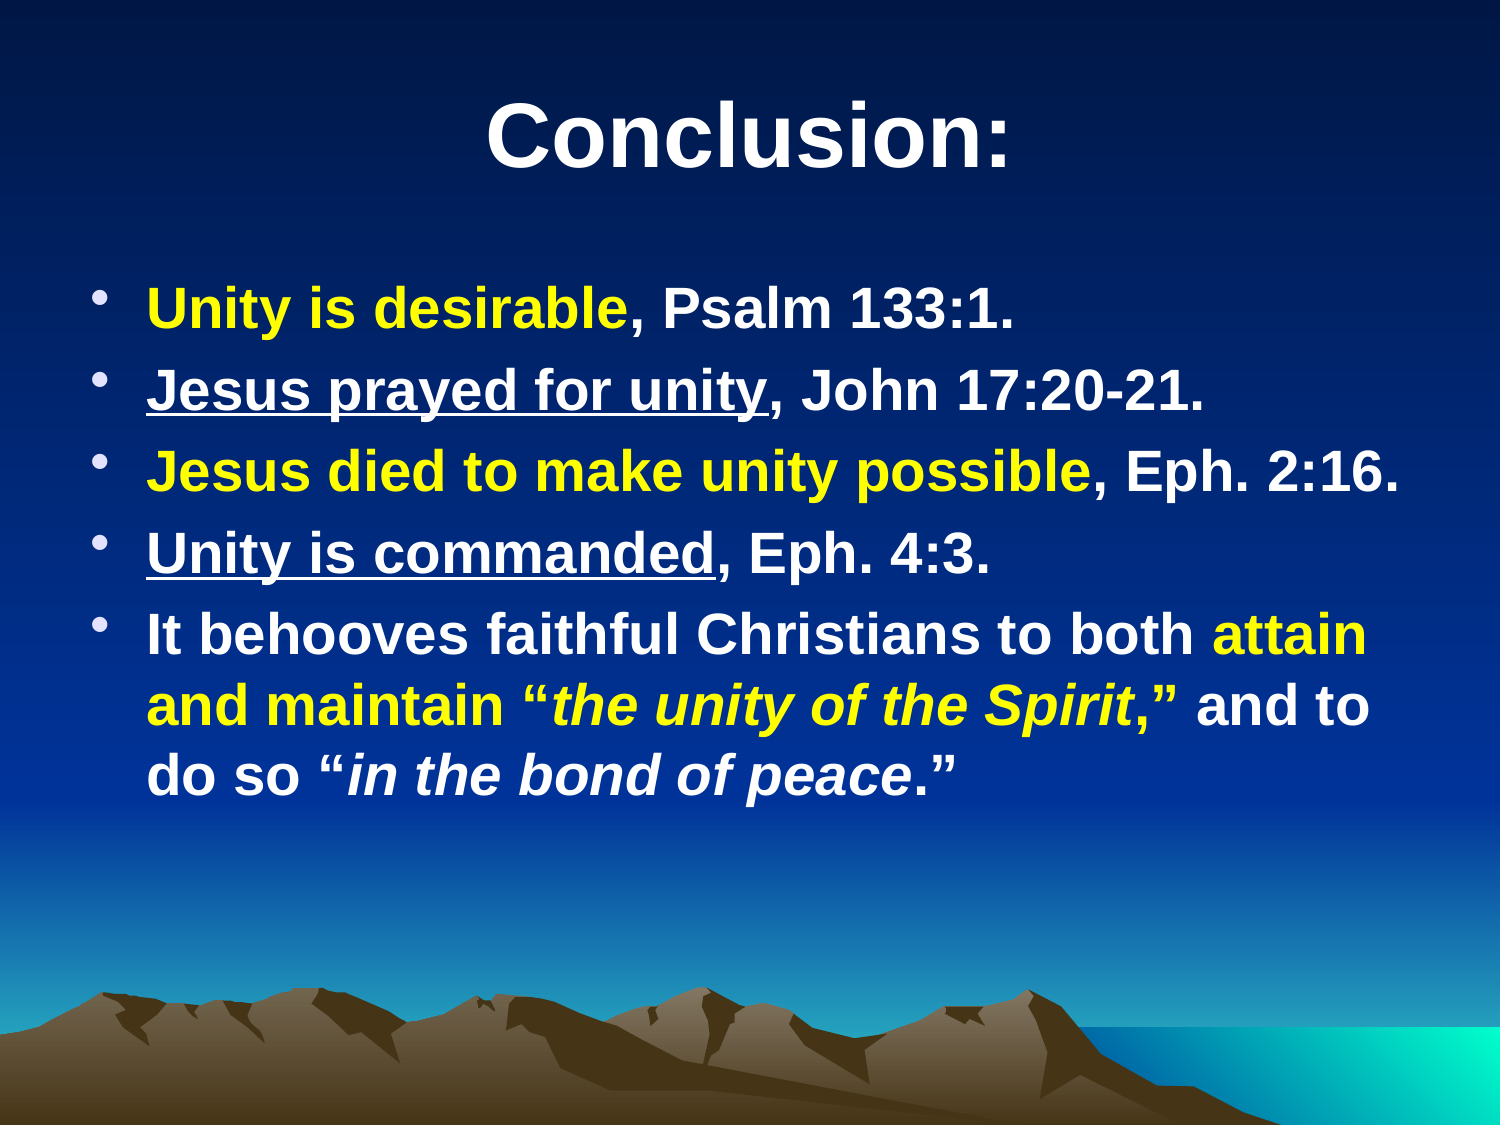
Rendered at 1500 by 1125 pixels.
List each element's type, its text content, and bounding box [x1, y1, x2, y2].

list Unity is desirable, Psalm 133:1. Jesus prayed for unity, John 17:20-21. Jesus died to make unity possible, Eph. 2:16. Unity is commanded, Eph. 4:3. It behooves faithful Christians to both attain and maintain “the unity of the Spirit,” and to do so “in the bond of peace.” [74, 262, 1426, 1001]
title Conclusion: [74, 37, 1426, 226]
